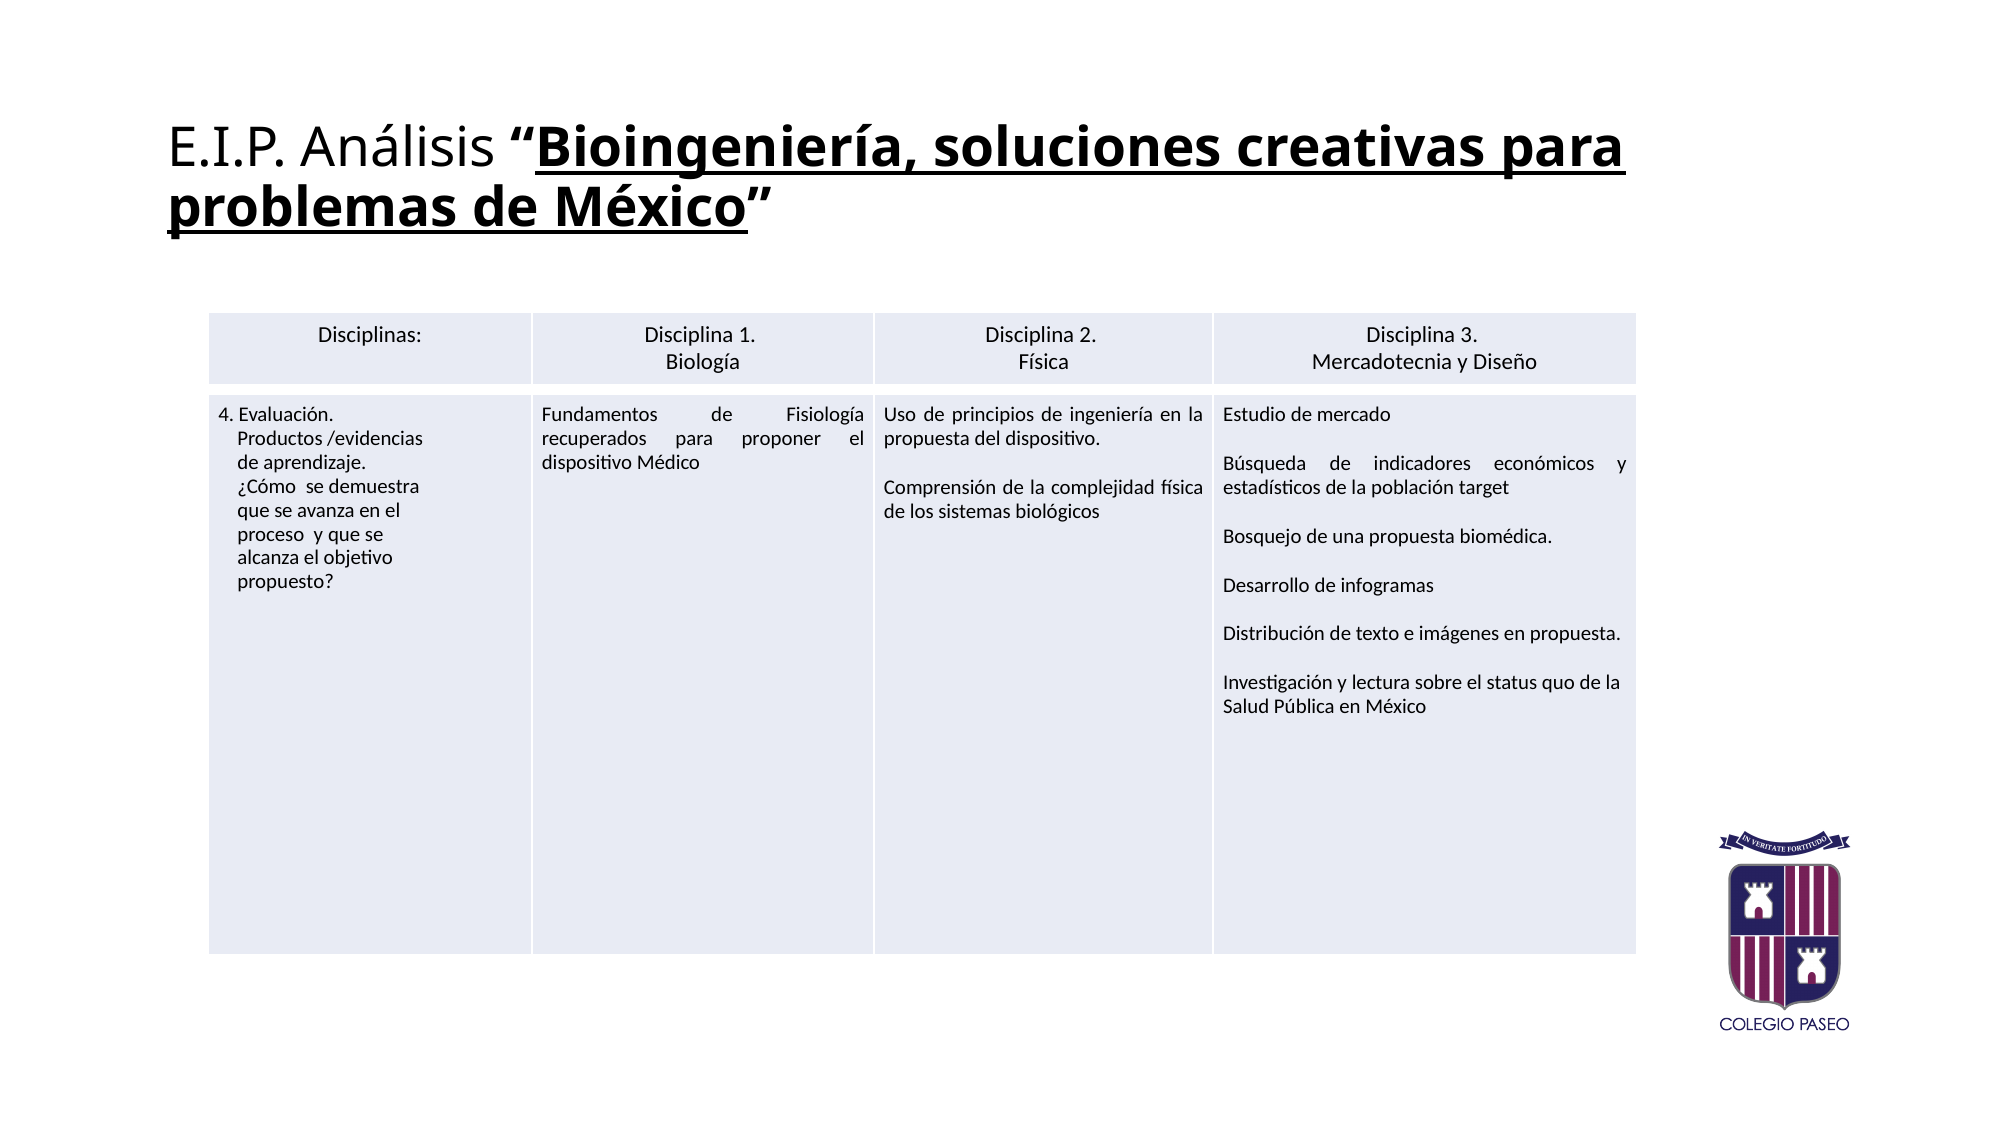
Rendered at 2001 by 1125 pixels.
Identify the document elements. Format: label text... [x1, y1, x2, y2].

picture [1715, 829, 1853, 1034]
table_header Fundamentos de Fisiología recuperados para proponer el dispositivo Médico [533, 395, 873, 954]
table_header Disciplina 3. Mercadotecnia y Diseño [1214, 313, 1636, 384]
table_header Estudio de mercado Búsqueda de indicadores económicos y estadísticos de la población target Bosquejo de una propuesta biomédica. Desarrollo de infogramas Distribución de texto e imágenes en propuesta. Investigación y lectura sobre el status quo de la Salud Pública en México [1214, 395, 1636, 954]
table_header Uso de principios de ingeniería en la propuesta del dispositivo. Comprensión de la complejidad física de los sistemas biológicos [875, 395, 1212, 954]
table_header 4. Evaluación. Productos /evidencias de aprendizaje. ¿Cómo se demuestra que se avanza en el proceso y que se alcanza el objetivo propuesto? [209, 395, 531, 954]
table_header Disciplina 1. Biología [533, 313, 873, 384]
table_header Disciplina 2. Física [875, 313, 1212, 384]
title E.I.P. Análisis “Bioingeniería, soluciones creativas para problemas de México” [152, 111, 1853, 312]
table_header Disciplinas: [209, 313, 531, 384]
